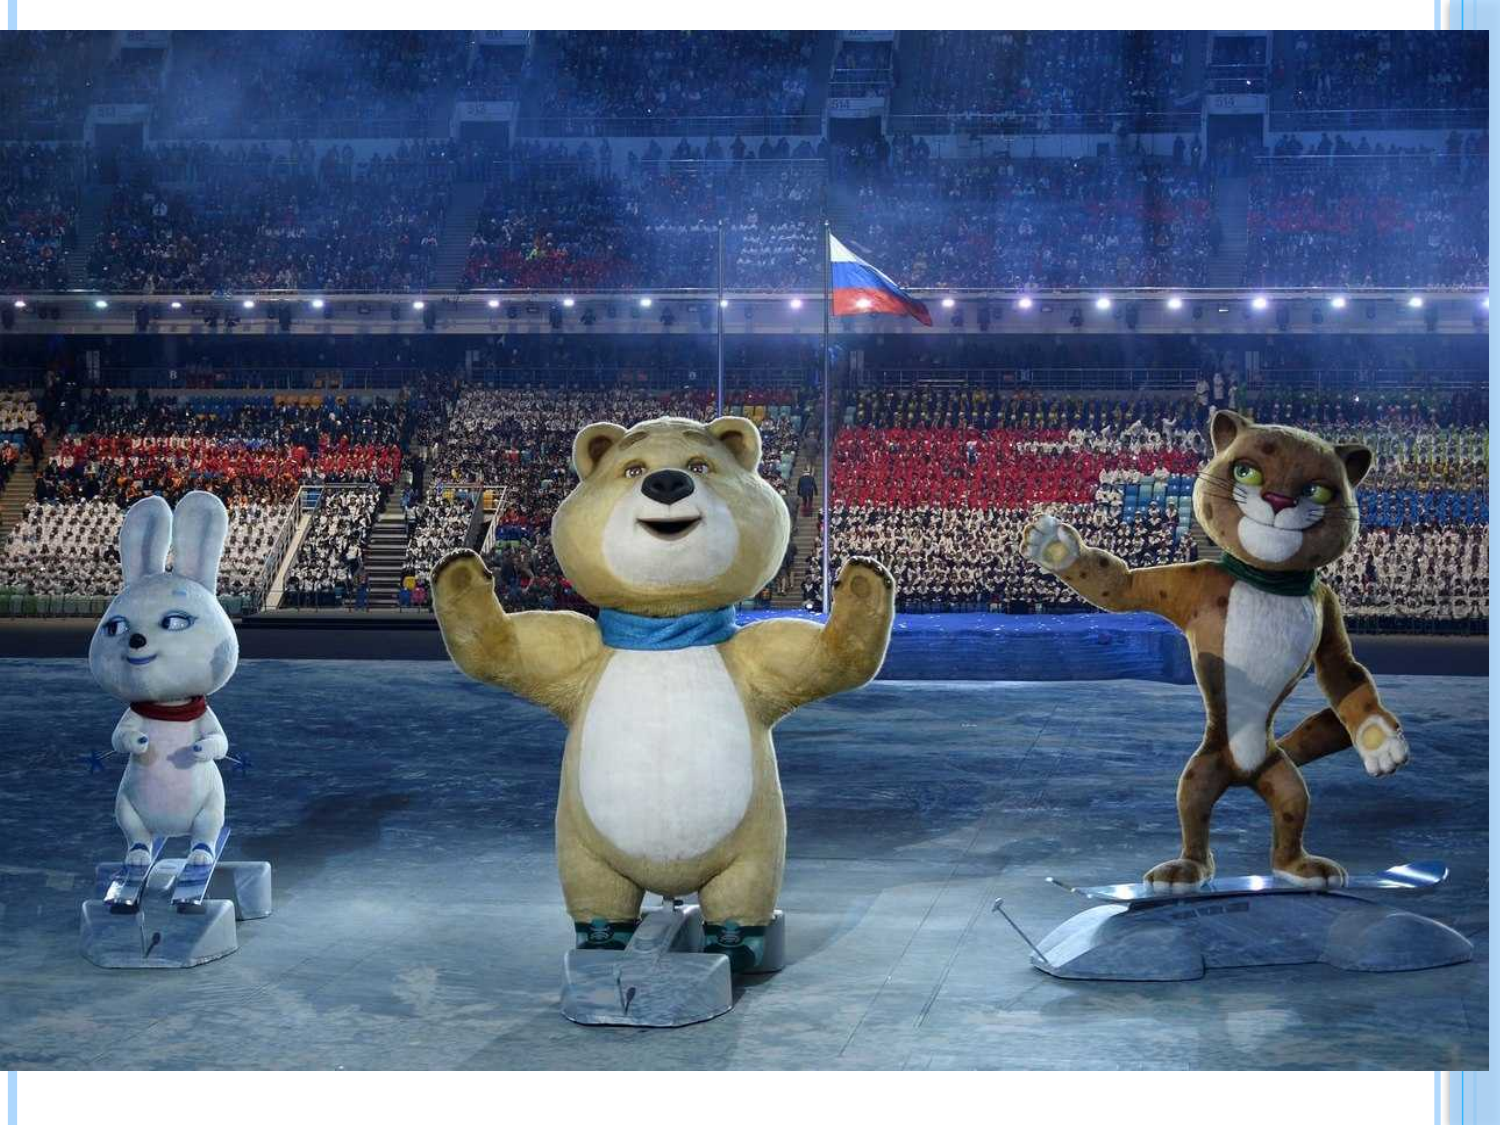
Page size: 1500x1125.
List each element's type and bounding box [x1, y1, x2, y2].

list [0, 30, 1490, 1071]
